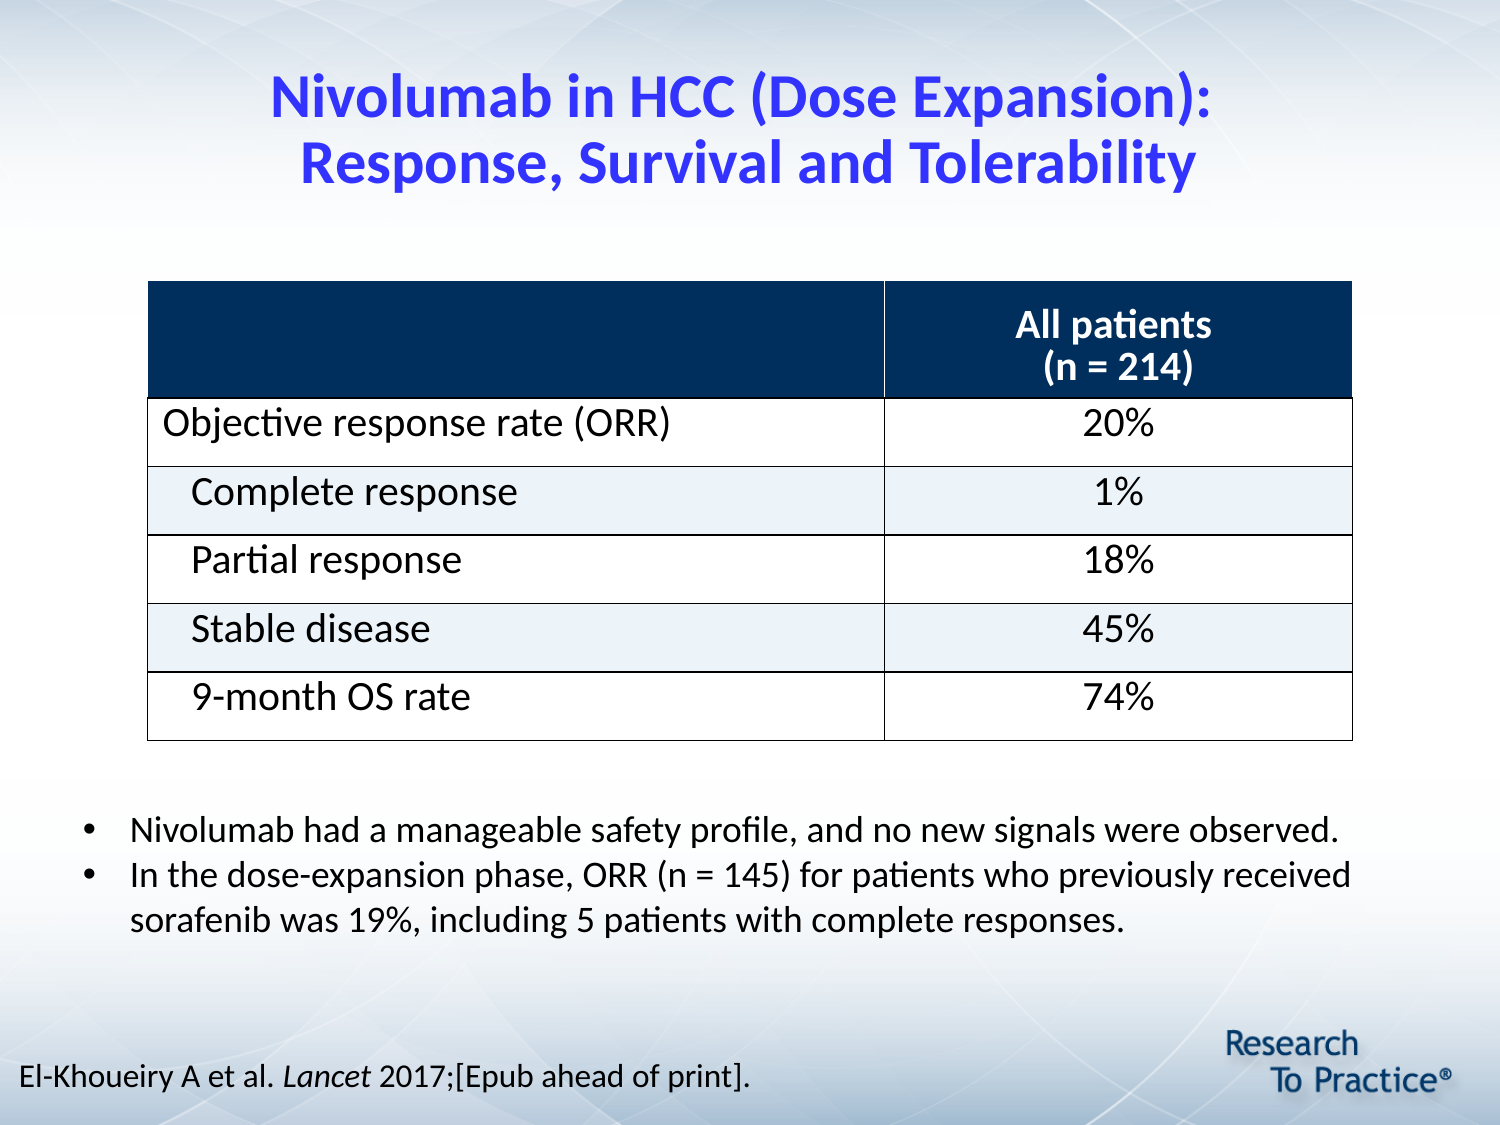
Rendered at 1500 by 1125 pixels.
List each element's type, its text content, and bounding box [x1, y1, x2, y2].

text_box Nivolumab had a manageable safety profile, and no new signals were observed. In the dose-expansion phase, ORR (n = 145) for patients who previously received sorafenib was 19%, including 5 patients with complete responses. [68, 798, 1474, 948]
table_cell Stable disease [148, 604, 884, 671]
table_cell 9-month OS rate [148, 673, 884, 740]
table_cell Objective response rate (ORR) [148, 399, 884, 466]
picture [0, 0, 1500, 1125]
table_cell 45% [885, 604, 1352, 671]
table_cell Partial response [148, 536, 884, 603]
title Nivolumab in HCC (Dose Expansion): Response, Survival and Tolerability [111, 36, 1387, 225]
table_cell 20% [885, 399, 1352, 466]
table_cell Complete response [148, 467, 884, 534]
text_box El-Khoueiry A et al. Lancet 2017;[Epub ahead of print]. [4, 1046, 767, 1102]
table_cell 74% [885, 673, 1352, 740]
table_cell 1% [885, 467, 1352, 534]
table_header All patients (n = 214) [885, 281, 1352, 397]
table_cell 18% [885, 536, 1352, 603]
table_header [148, 281, 884, 397]
